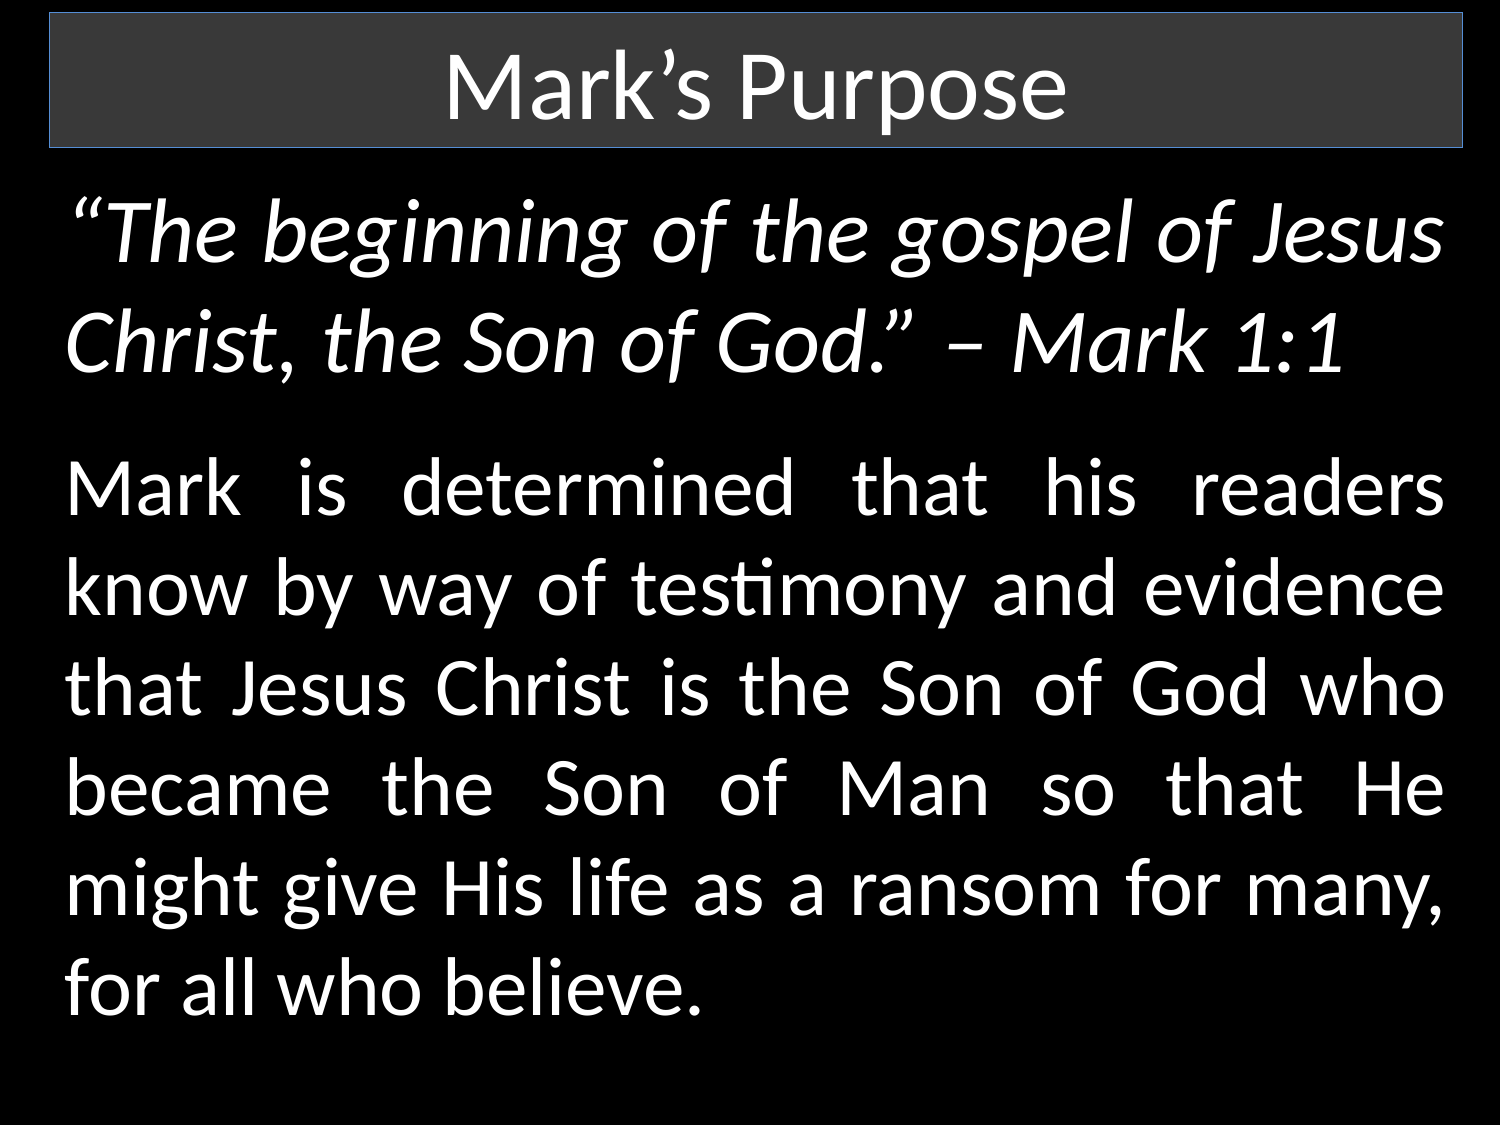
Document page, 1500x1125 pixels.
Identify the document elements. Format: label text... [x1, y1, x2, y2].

text_box Mark is determined that his readers know by way of testimony and evidence that Jesus Christ is the Son of God who became the Son of Man so that He might give His life as a ransom for many, for all who believe. [49, 425, 1463, 1040]
text_box “The beginning of the gospel of Jesus Christ, the Son of God.” – Mark 1:1 [49, 163, 1463, 399]
text_box Mark’s Purpose [49, 12, 1463, 148]
